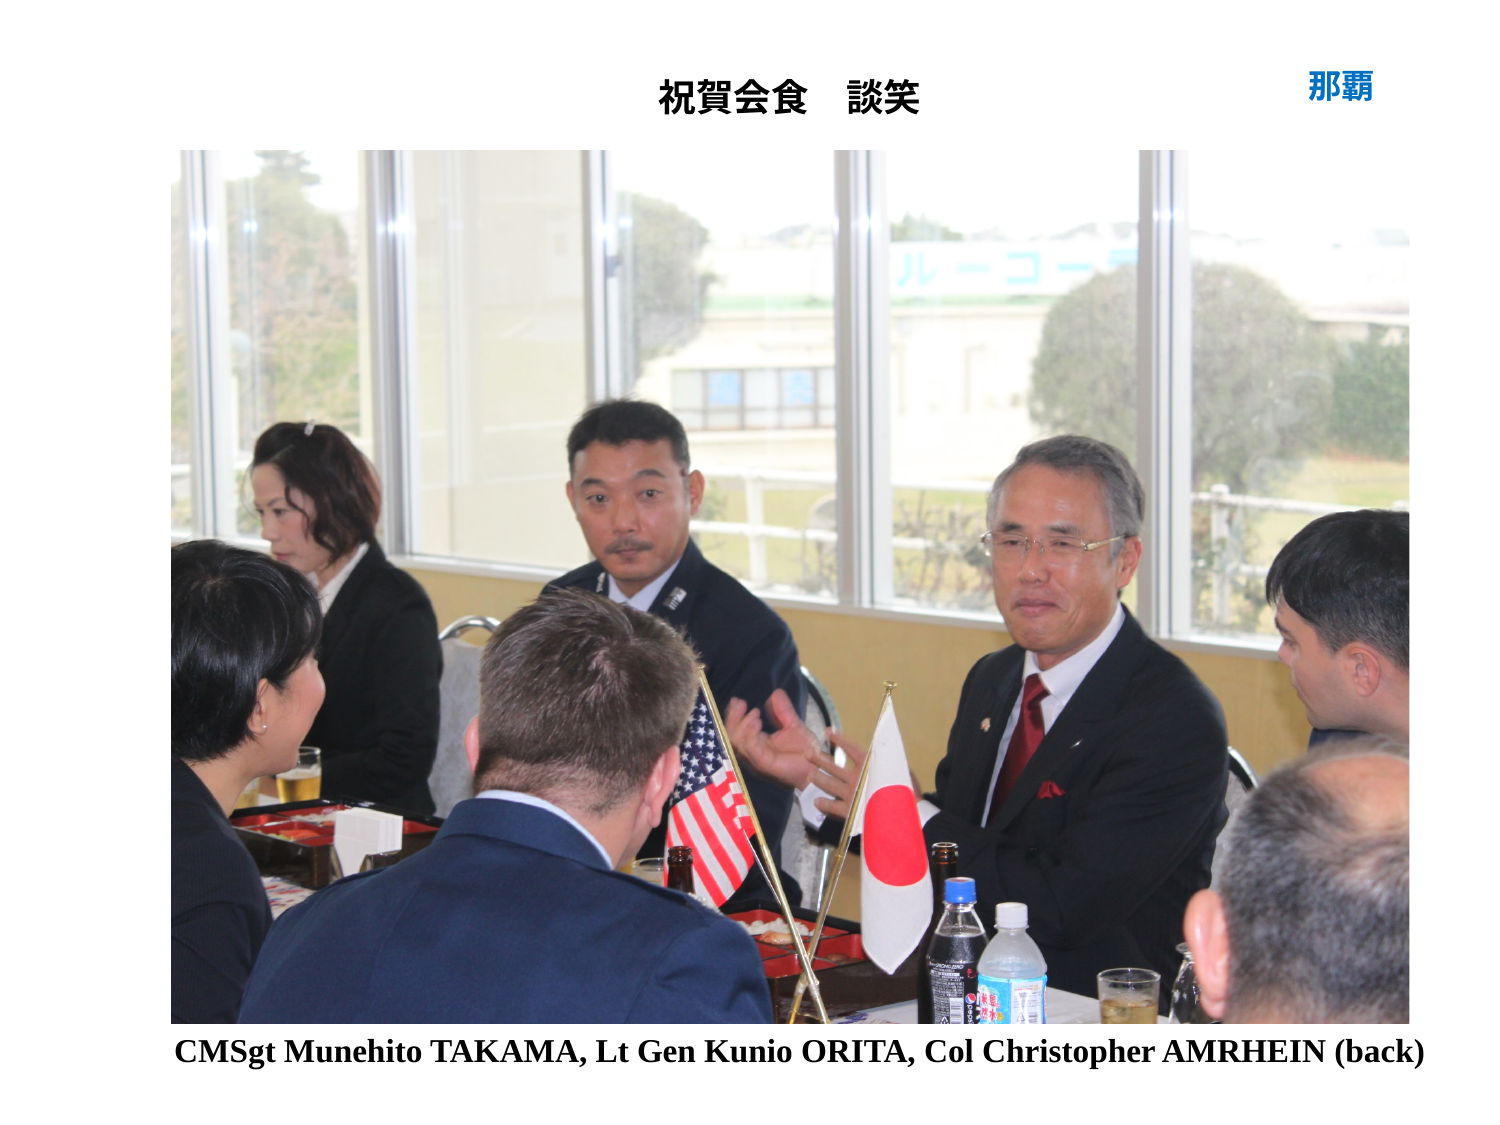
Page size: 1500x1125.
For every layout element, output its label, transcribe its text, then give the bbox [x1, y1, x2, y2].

text_box 祝賀会食 談笑 [643, 66, 951, 127]
picture [170, 150, 1410, 1024]
text_box CMSgt Munehito TAKAMA, Lt Gen Kunio ORITA, Col Christopher AMRHEIN (back) [159, 1021, 1459, 1077]
text_box 那覇 [1293, 58, 1400, 113]
